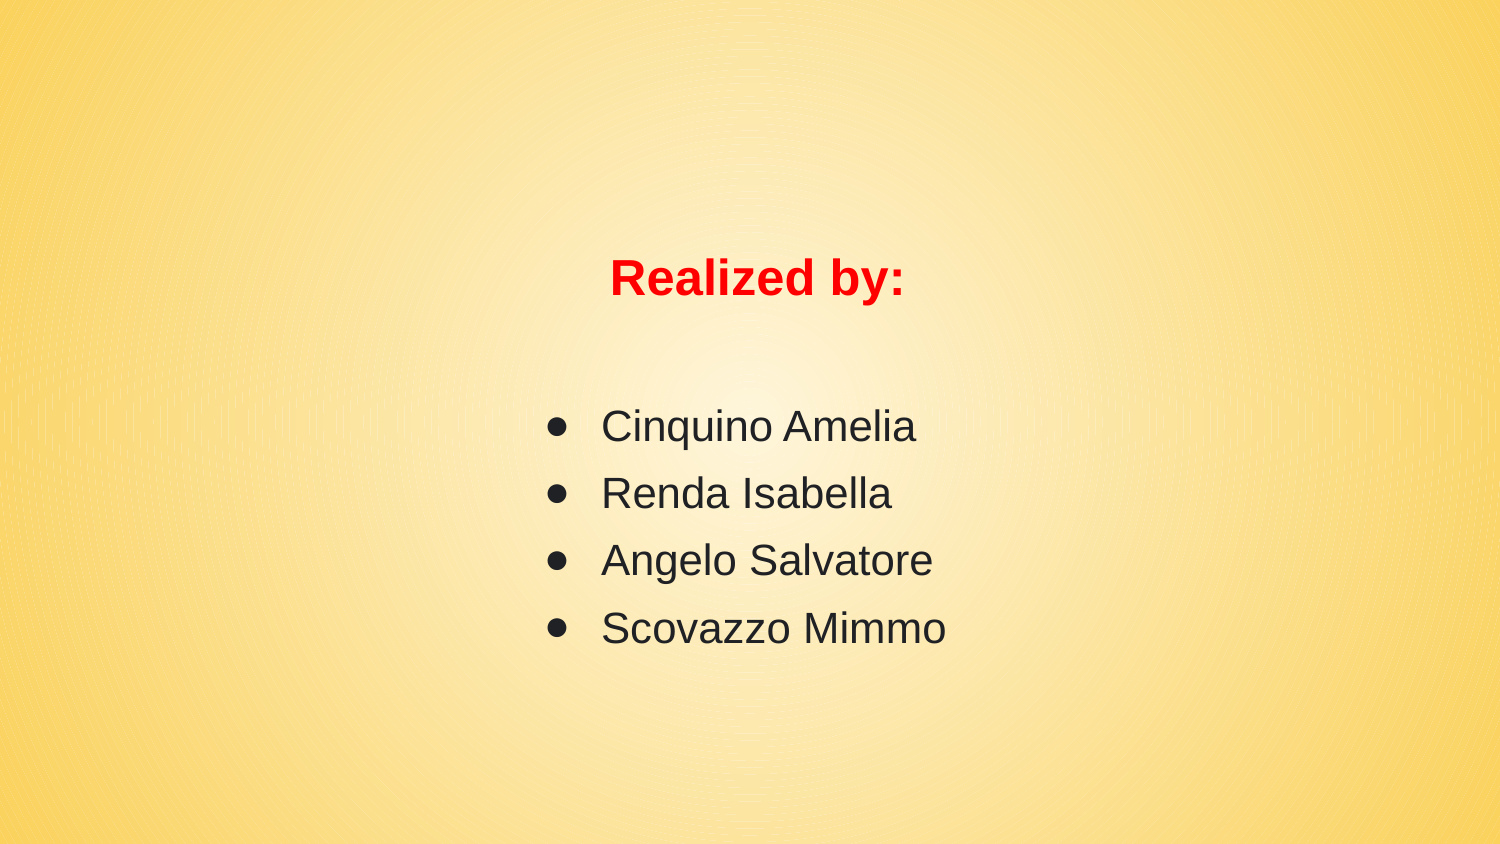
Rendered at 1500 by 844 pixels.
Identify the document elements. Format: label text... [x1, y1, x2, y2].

title Realized by: Cinquino Amelia Renda Isabella Angelo Salvatore Scovazzo Mimmo [511, 212, 989, 734]
